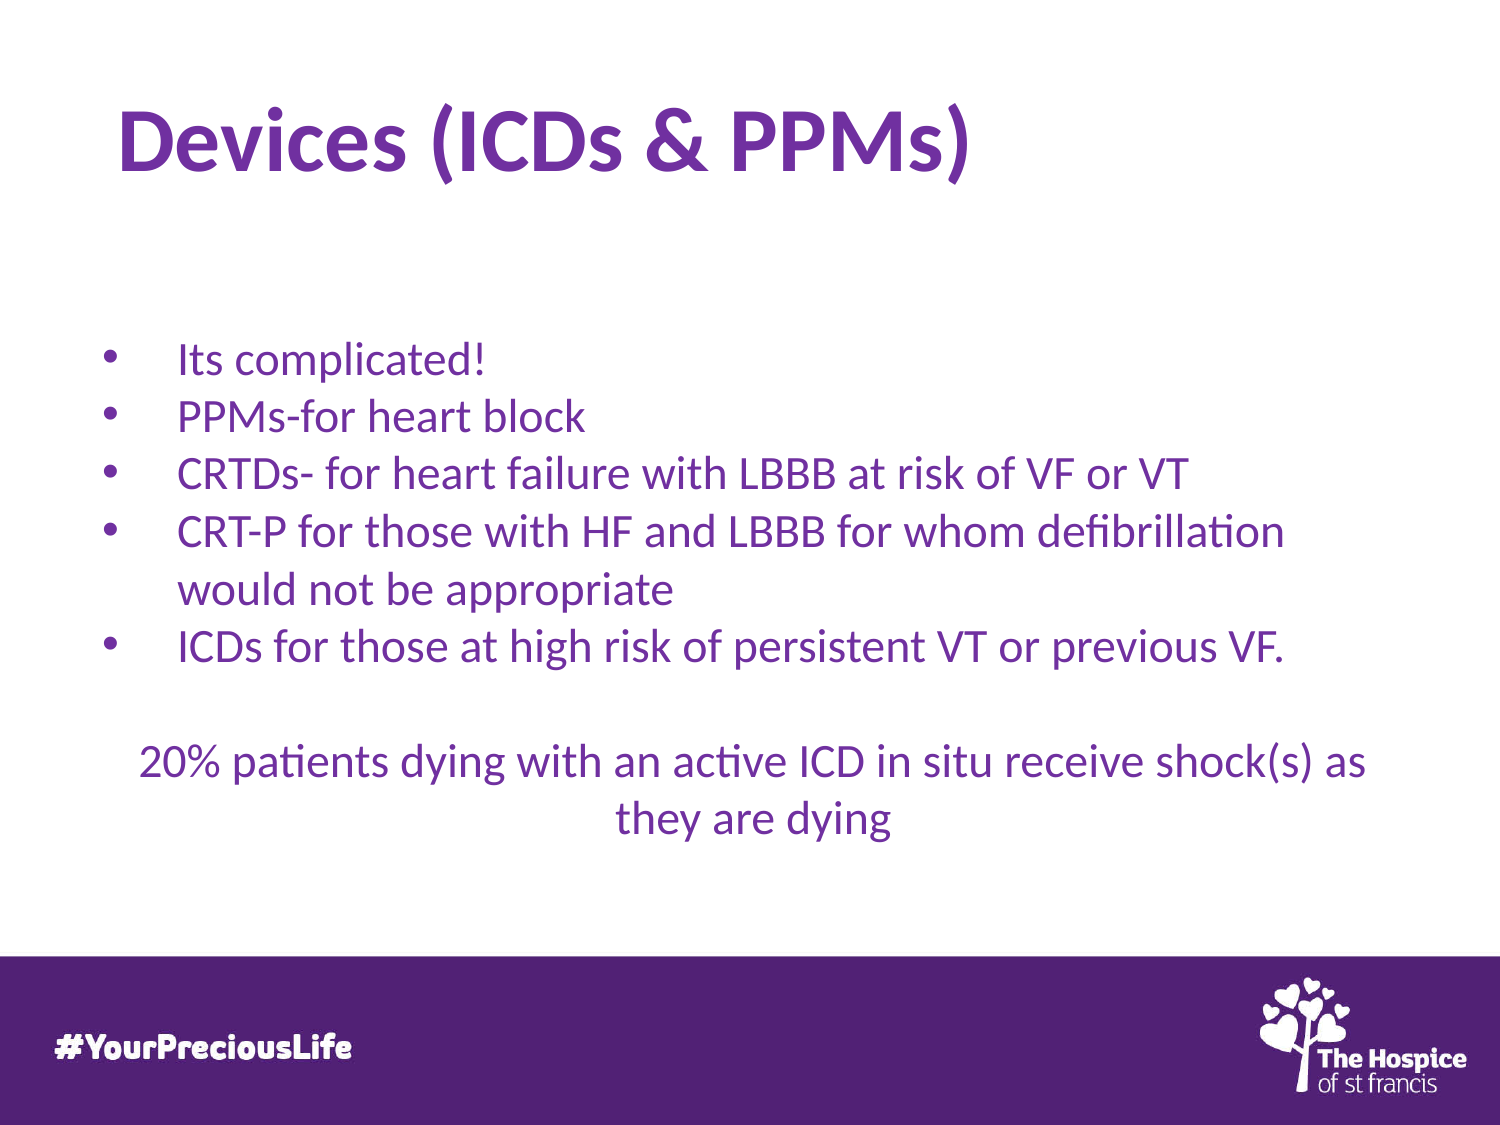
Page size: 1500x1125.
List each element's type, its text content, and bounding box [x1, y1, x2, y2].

title Devices (ICDs & PPMs) [102, 32, 1453, 220]
list Its complicated! PPMs-for heart block CRTDs- for heart failure with LBBB at risk of VF or VT CRT-P for those with HF and LBBB for whom defibrillation would not be appropriate ICDs for those at high risk of persistent VT or previous VF. 20% patients dying with an active ICD in situ receive shock(s) as they are dying [102, 327, 1405, 993]
picture [0, 0, 1500, 1125]
